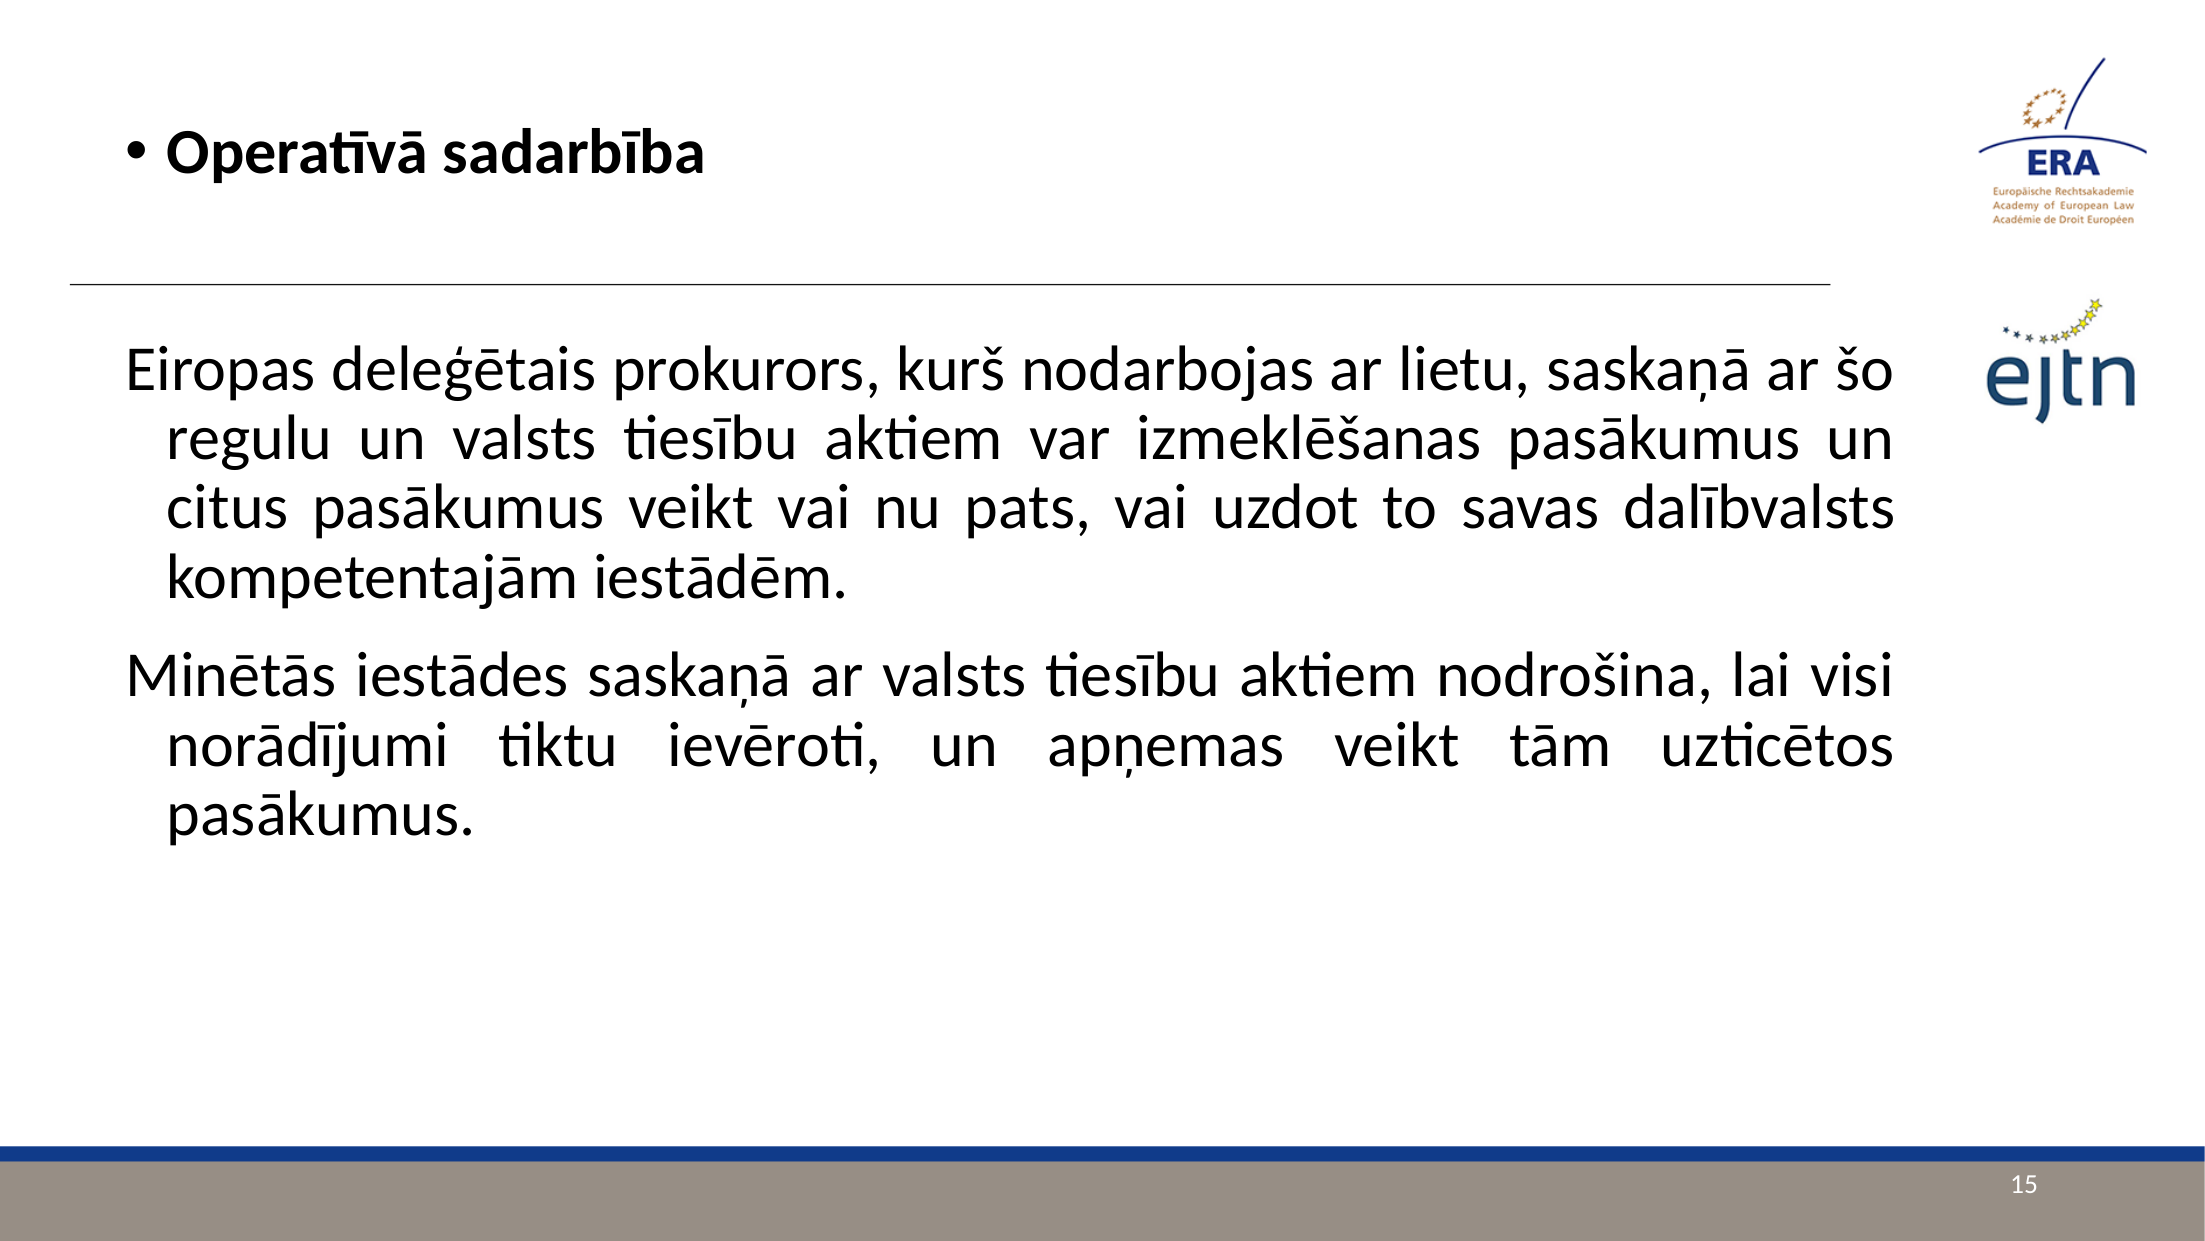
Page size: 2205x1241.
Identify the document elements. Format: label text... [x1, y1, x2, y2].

slide_number 15 [1557, 1149, 2054, 1216]
picture [0, 0, 2205, 1241]
list Eiropas deleģētais prokurors, kurš nodarbojas ar lietu, saskaņā ar šo regulu un valsts tiesību aktiem var izmeklēšanas pasākumus un citus pasākumus veikt vai nu pats, vai uzdot to savas dalībvalsts kompetentajām iestādēm. Minētās iestādes saskaņā ar valsts tiesību aktiem nodrošina, lai visi norādījumi tiktu ievēroti, un apņemas veikt tām uzticētos pasākumus. [110, 327, 1912, 1047]
title Operatīvā sadarbība [110, 49, 2095, 257]
